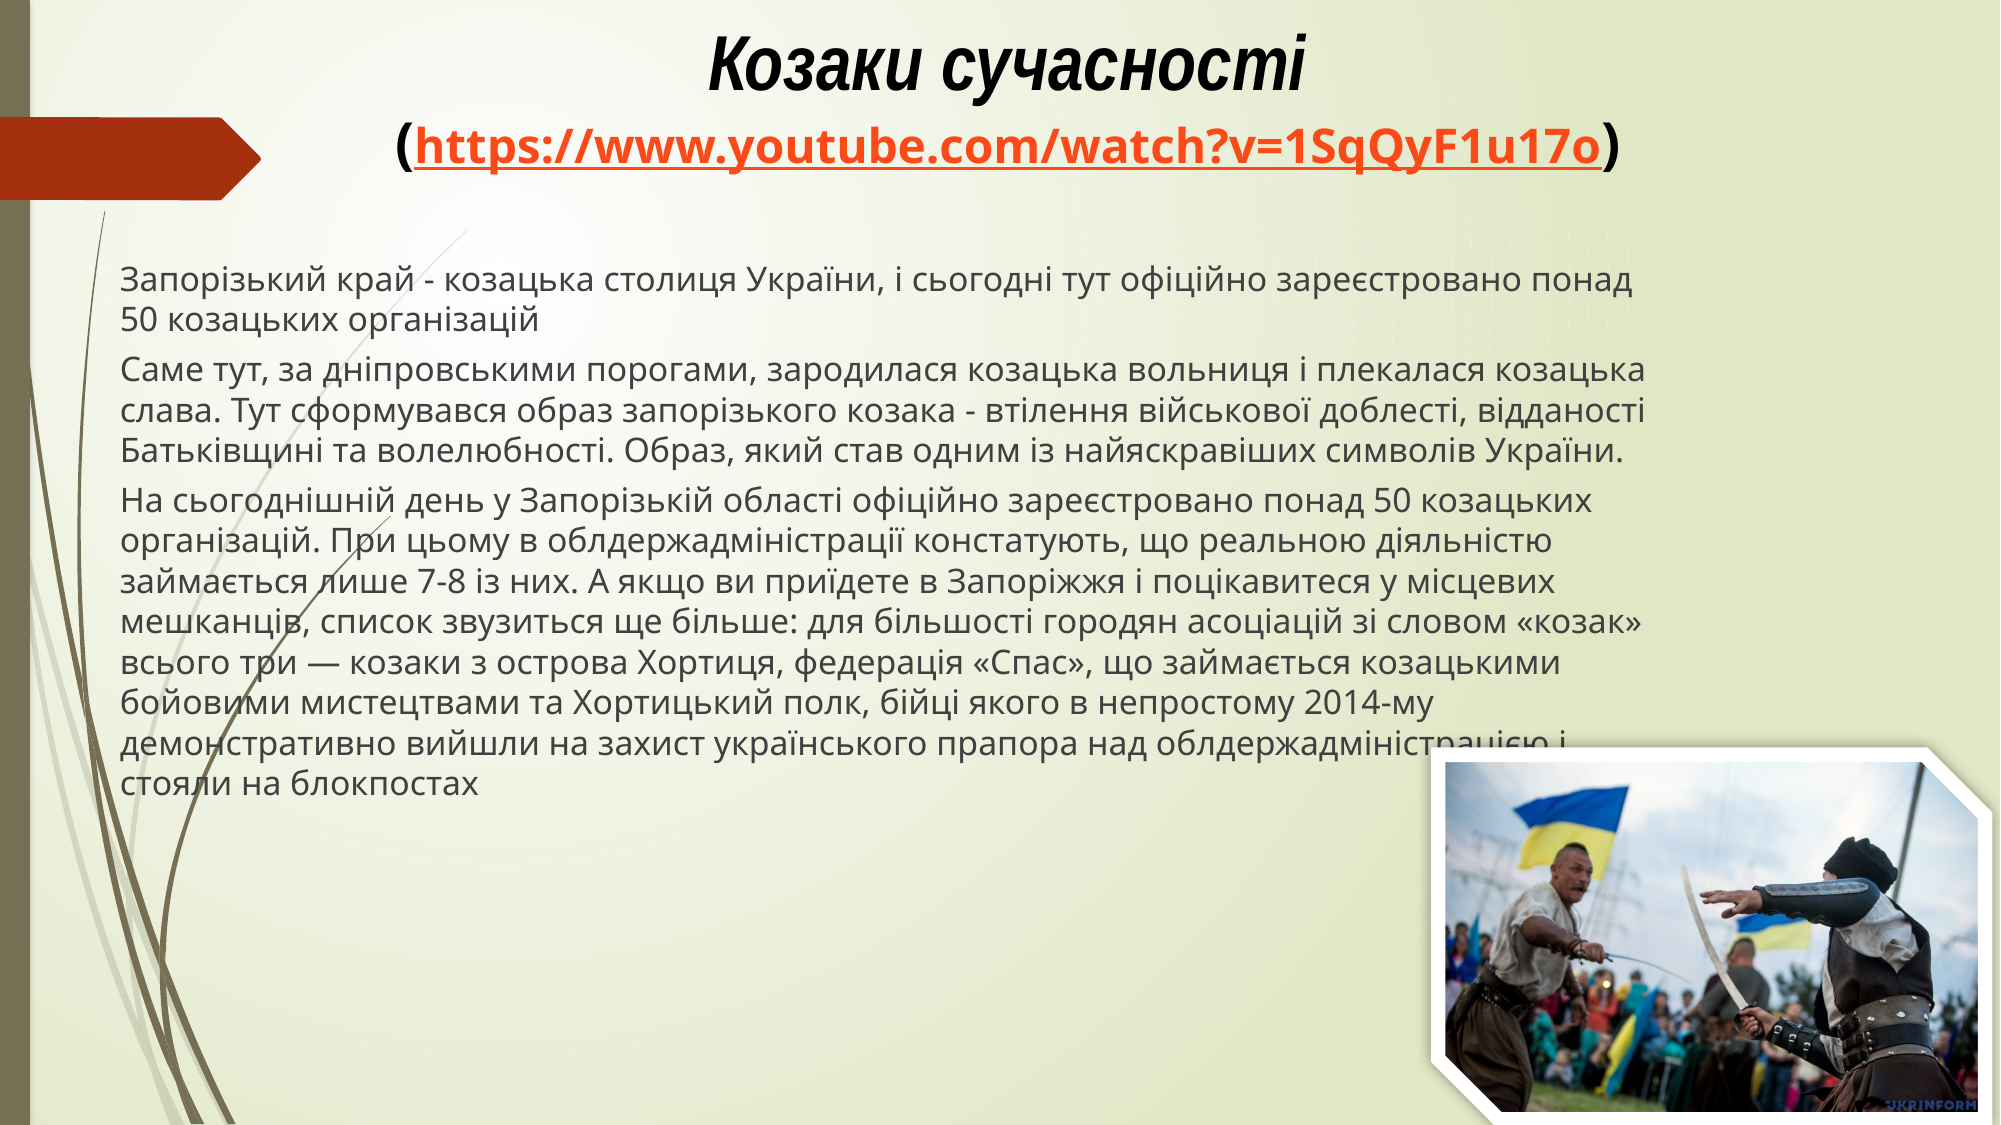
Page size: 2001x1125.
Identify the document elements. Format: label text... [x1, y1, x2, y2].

list Запорізький край - козацька столиця України, і сьогодні тут офіційно зареєстровано понад 50 козацьких організацій Саме тут, за дніпровськими порогами, зародилася козацька вольниця і плекалася козацька слава. Тут сформувався образ запорізького козака - втілення військової доблесті, відданості Батьківщині та волелюбності. Образ, який став одним із найяскравіших символів України. На сьогоднішній день у Запорізькій області офіційно зареєстровано понад 50 козацьких організацій. При цьому в облдержадміністрації констатують, що реальною діяльністю займається лише 7-8 із них. А якщо ви приїдете в Запоріжжя і поцікавитеся у місцевих мешканців, список звузиться ще більше: для більшості городян асоціацій зі словом «козак» всього три — козаки з острова Хортиця, федерація «Спас», що займається козацькими бойовими мистецтвами та Хортицький полк, бійці якого в непростому 2014-му демонстративно вийшли на захист українського прапора над облдержадміністрацією і стояли на блокпостах [104, 250, 1672, 861]
picture [1437, 754, 1986, 1120]
title Козаки сучасності (https://www.youtube.com/watch?v=1SqQyF1u17o) [30, 5, 1986, 251]
